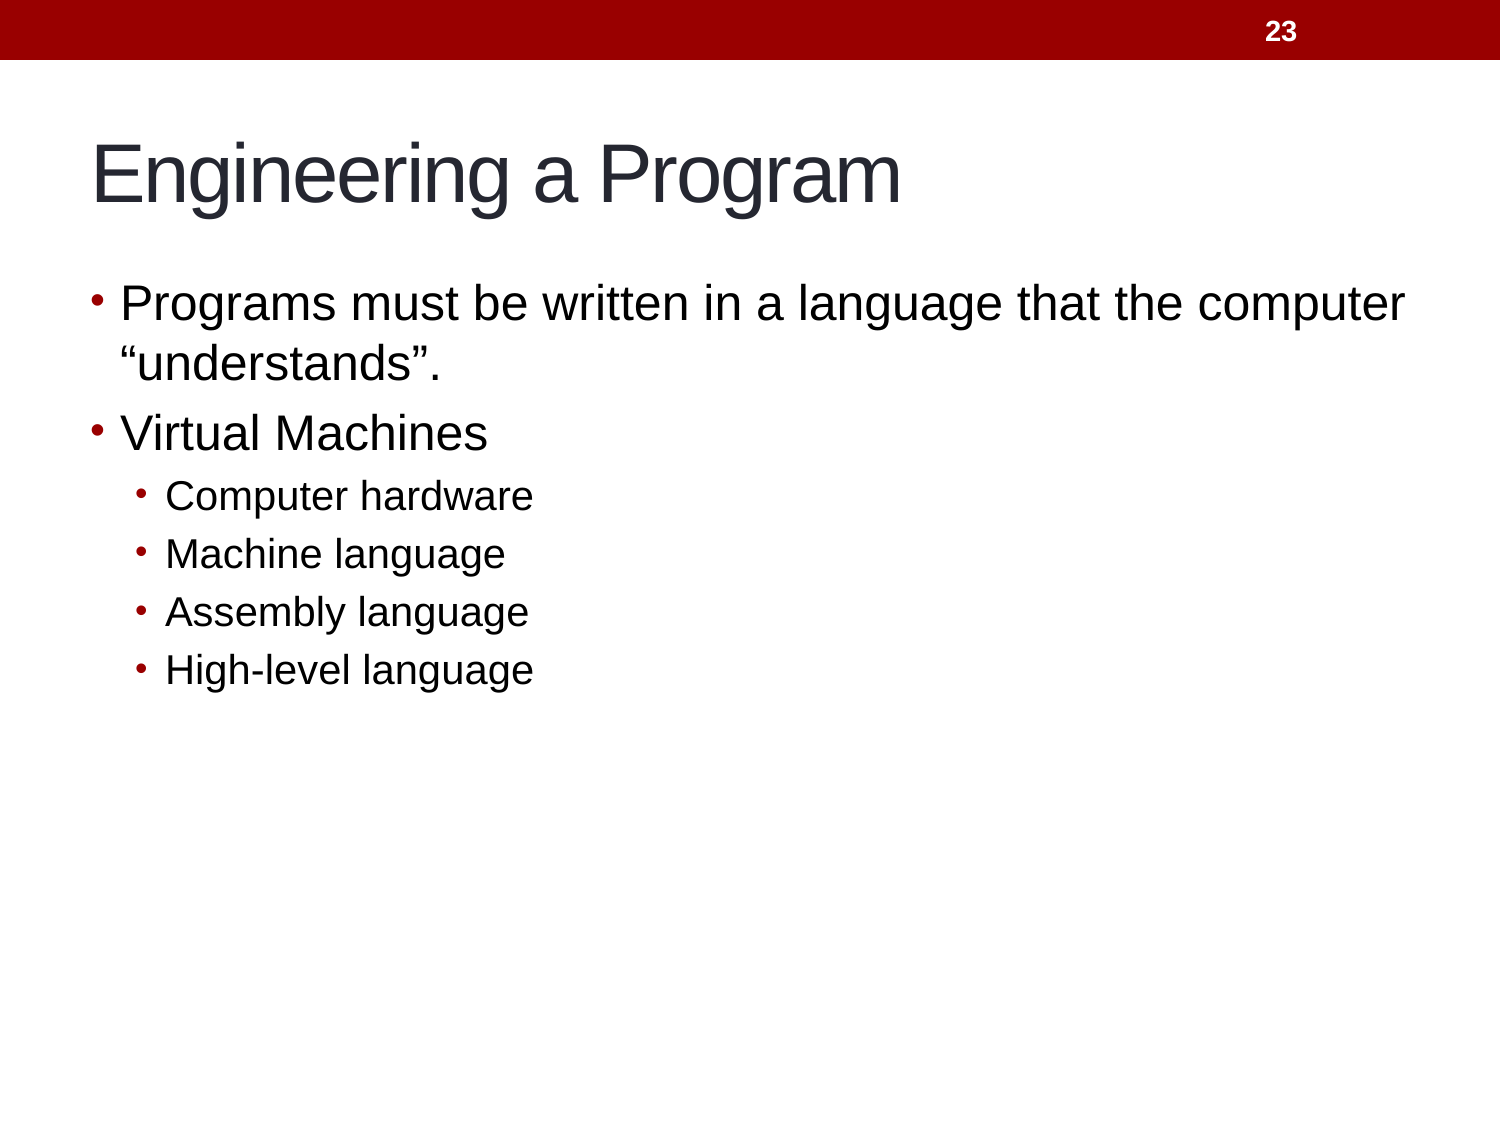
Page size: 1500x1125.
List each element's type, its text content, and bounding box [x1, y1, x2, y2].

slide_number 23 [1250, 3, 1425, 57]
list Programs must be written in a language that the computer “understands”. Virtual Machines Computer hardware Machine language Assembly language High-level language [75, 262, 1425, 1063]
title Engineering a Program [75, 87, 1425, 250]
